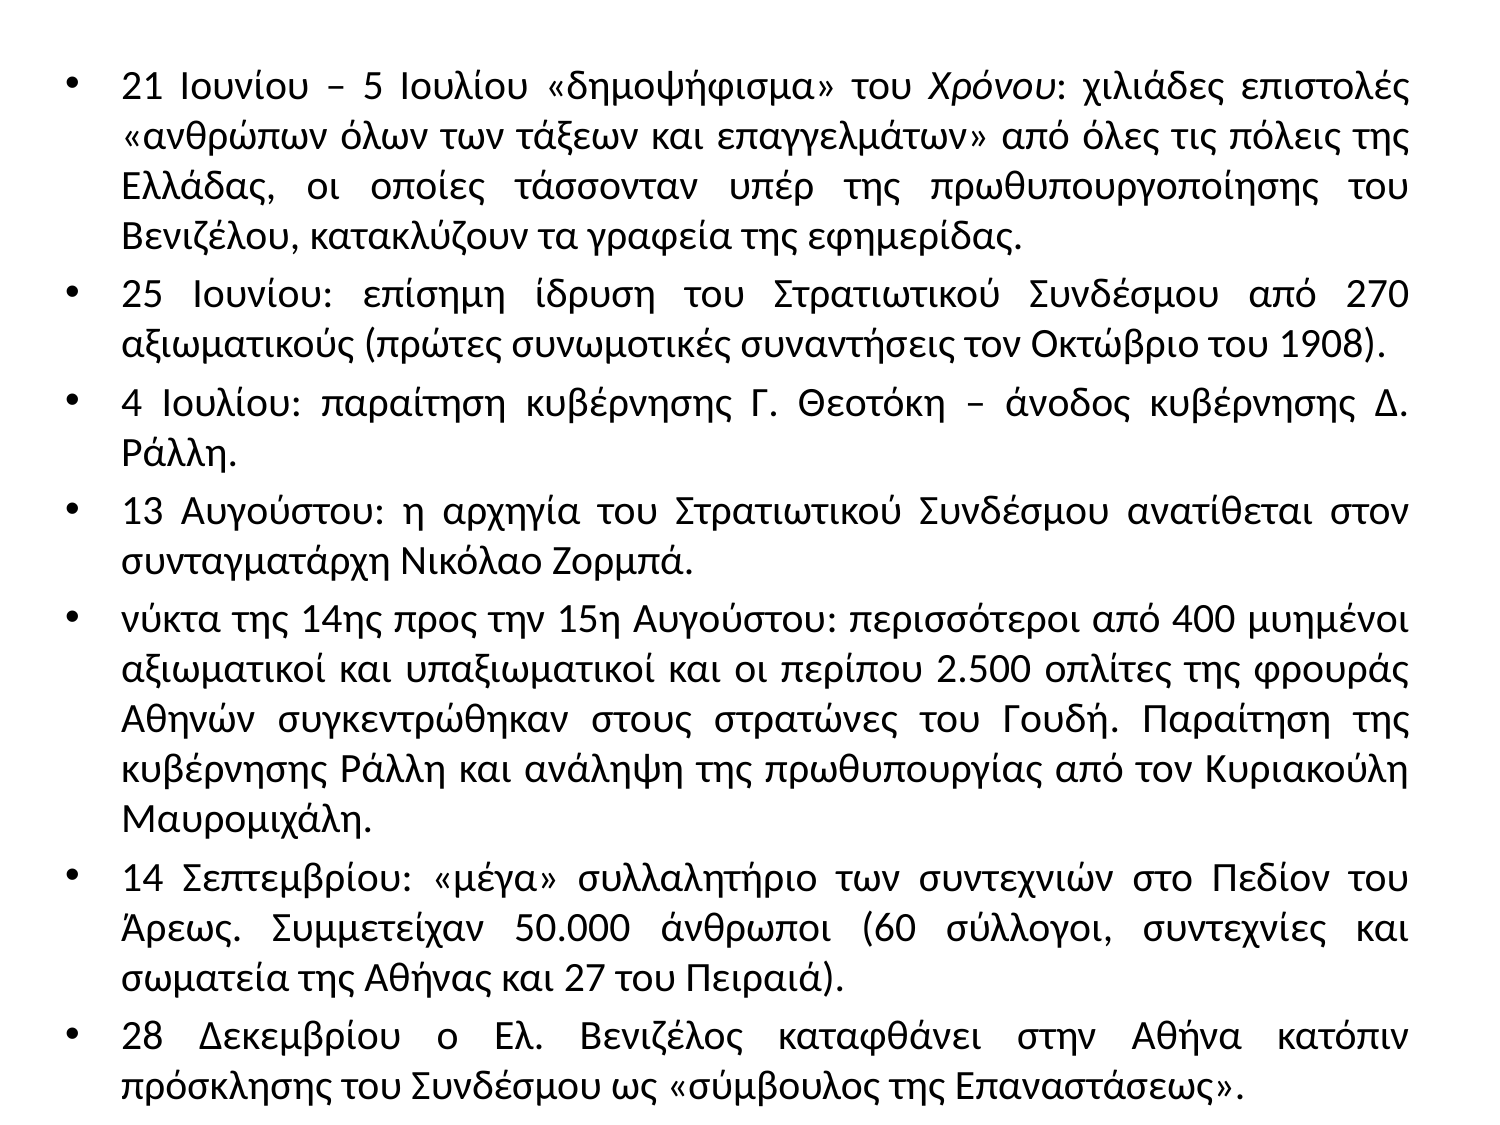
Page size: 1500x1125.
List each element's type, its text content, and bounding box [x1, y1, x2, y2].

list 21 Ιουνίου – 5 Ιουλίου «δημοψήφισμα» του Χρόνου: χιλιάδες επιστολές «ανθρώπων όλων των τάξεων και επαγγελμάτων» από όλες τις πόλεις της Ελλάδας, οι οποίες τάσσονταν υπέρ της πρωθυπουργοποίησης του Βενιζέλου, κατακλύζουν τα γραφεία της εφημερίδας. 25 Ιουνίου: επίσημη ίδρυση του Στρατιωτικού Συνδέσμου από 270 αξιωματικούς (πρώτες συνωμοτικές συναντήσεις τον Οκτώβριο του 1908). 4 Ιουλίου: παραίτηση κυβέρνησης Γ. Θεοτόκη – άνοδος κυβέρνησης Δ. Ράλλη. 13 Αυγούστου: η αρχηγία του Στρατιωτικού Συνδέσμου ανατίθεται στον συνταγματάρχη Νικόλαο Ζορμπά. νύκτα της 14ης προς την 15η Αυγούστου: περισσότεροι από 400 μυημένοι αξιωματικοί και υπαξιωματικοί και οι περίπου 2.500 οπλίτες της φρουράς Αθηνών συγκεντρώθηκαν στους στρατώνες του Γουδή. Παραίτηση της κυβέρνησης Ράλλη και ανάληψη της πρωθυπουργίας από τον Κυριακούλη Μαυρομιχάλη. 14 Σεπτεμβρίου: «μέγα» συλλαλητήριο των συντεχνιών στο Πεδίον του Άρεως. Συμμετείχαν 50.000 άνθρωποι (60 σύλλογοι, συντεχνίες και σωματεία της Αθήνας και 27 του Πειραιά). 28 Δεκεμβρίου ο Ελ. Βενιζέλος καταφθάνει στην Αθήνα κατόπιν πρόσκλησης του Συνδέσμου ως «σύμβουλος της Επαναστάσεως». [49, 49, 1426, 1076]
